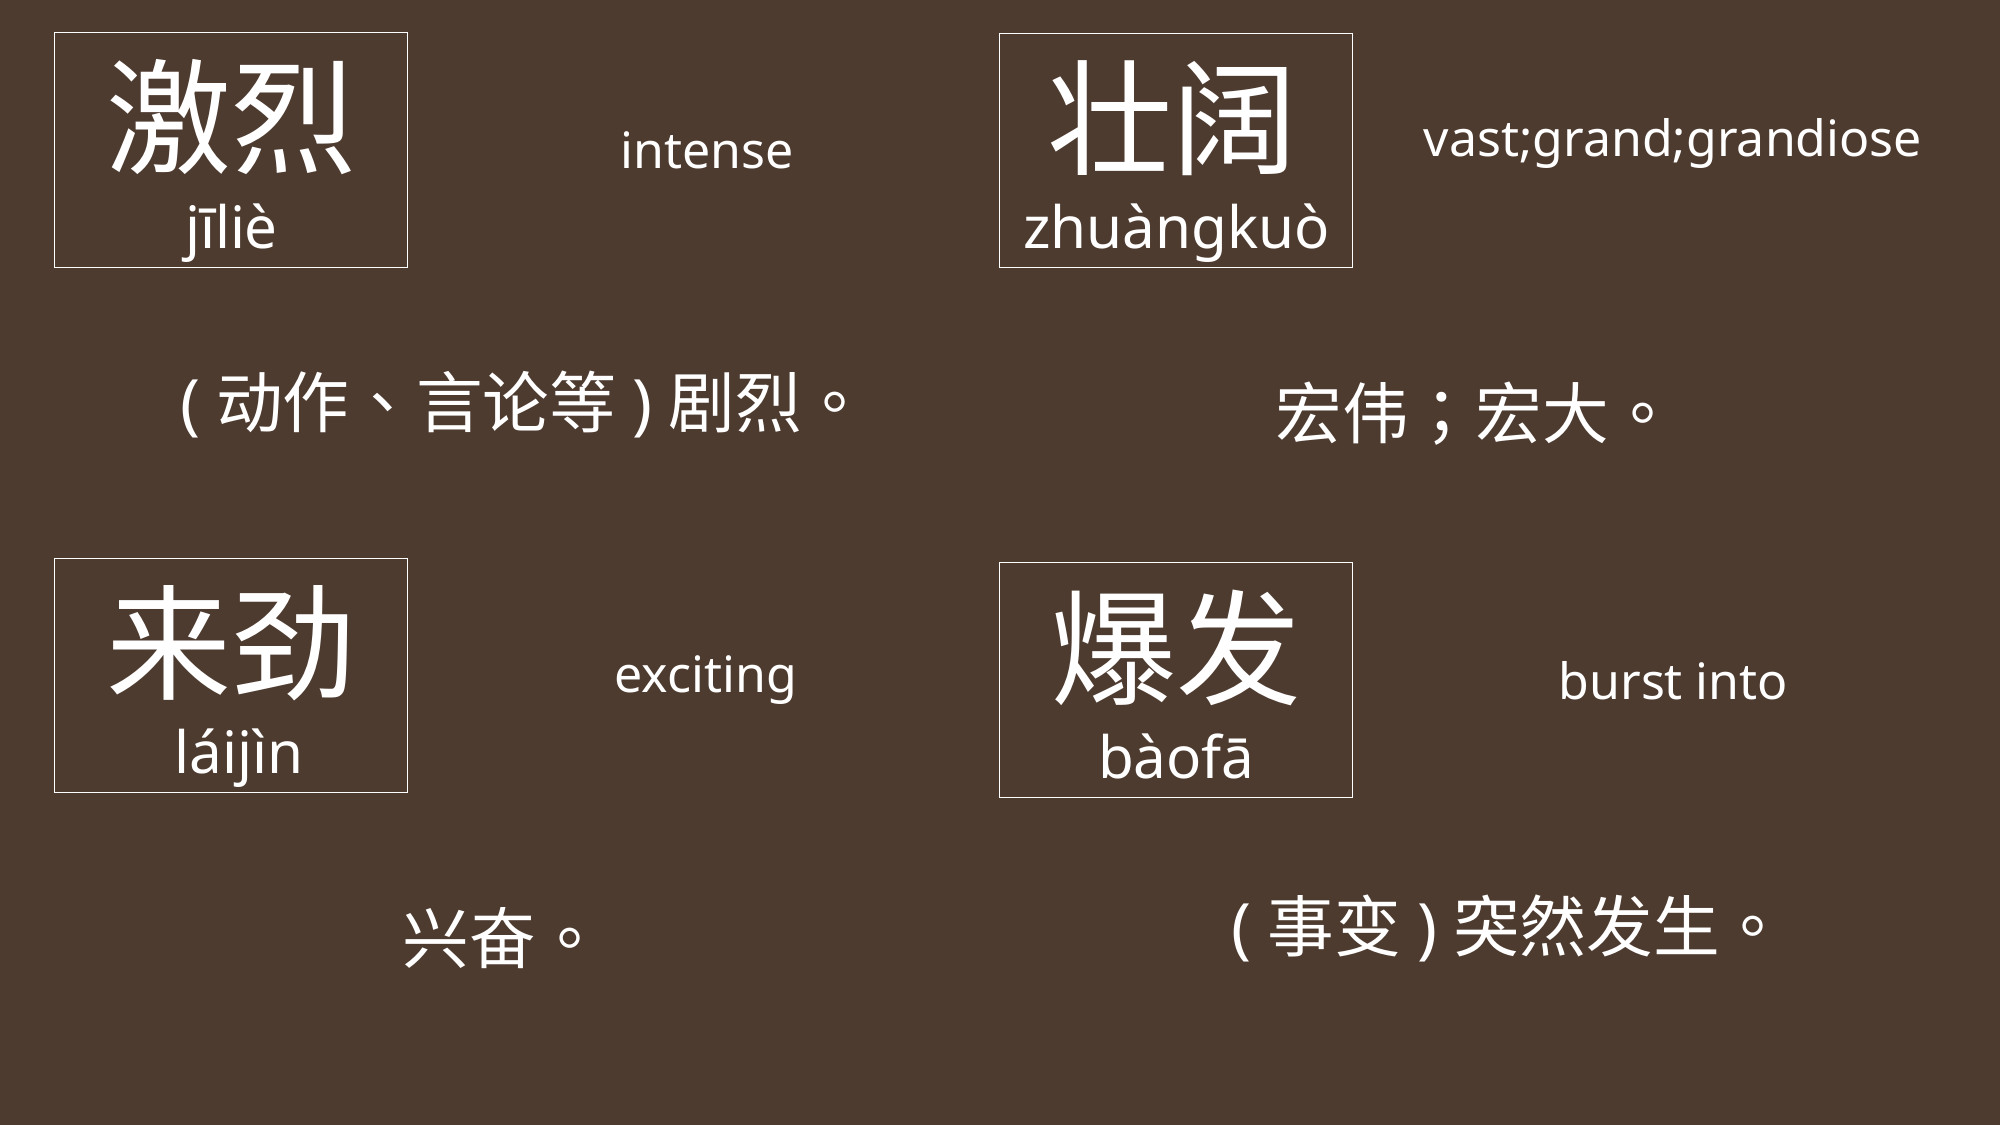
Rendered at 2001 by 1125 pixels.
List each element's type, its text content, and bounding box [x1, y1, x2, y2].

text_box 激烈 jīliè [54, 32, 408, 268]
text_box burst into [1352, 642, 1994, 717]
text_box 宏伟；宏大。 [1006, 324, 1945, 460]
text_box 来劲 láijìn [54, 558, 408, 793]
text_box 爆发 bàofā [999, 562, 1353, 798]
text_box exciting [412, 634, 999, 710]
text_box 壮阔 zhuàngkuò [999, 33, 1353, 268]
text_box intense [414, 111, 1000, 186]
text_box (事变)突然发生。 [1006, 837, 2000, 973]
text_box 兴奋。 [0, 849, 1007, 985]
text_box (动作、言论等)剧烈。 [54, 313, 994, 449]
text_box vast;grand;grandiose [1352, 99, 1994, 174]
